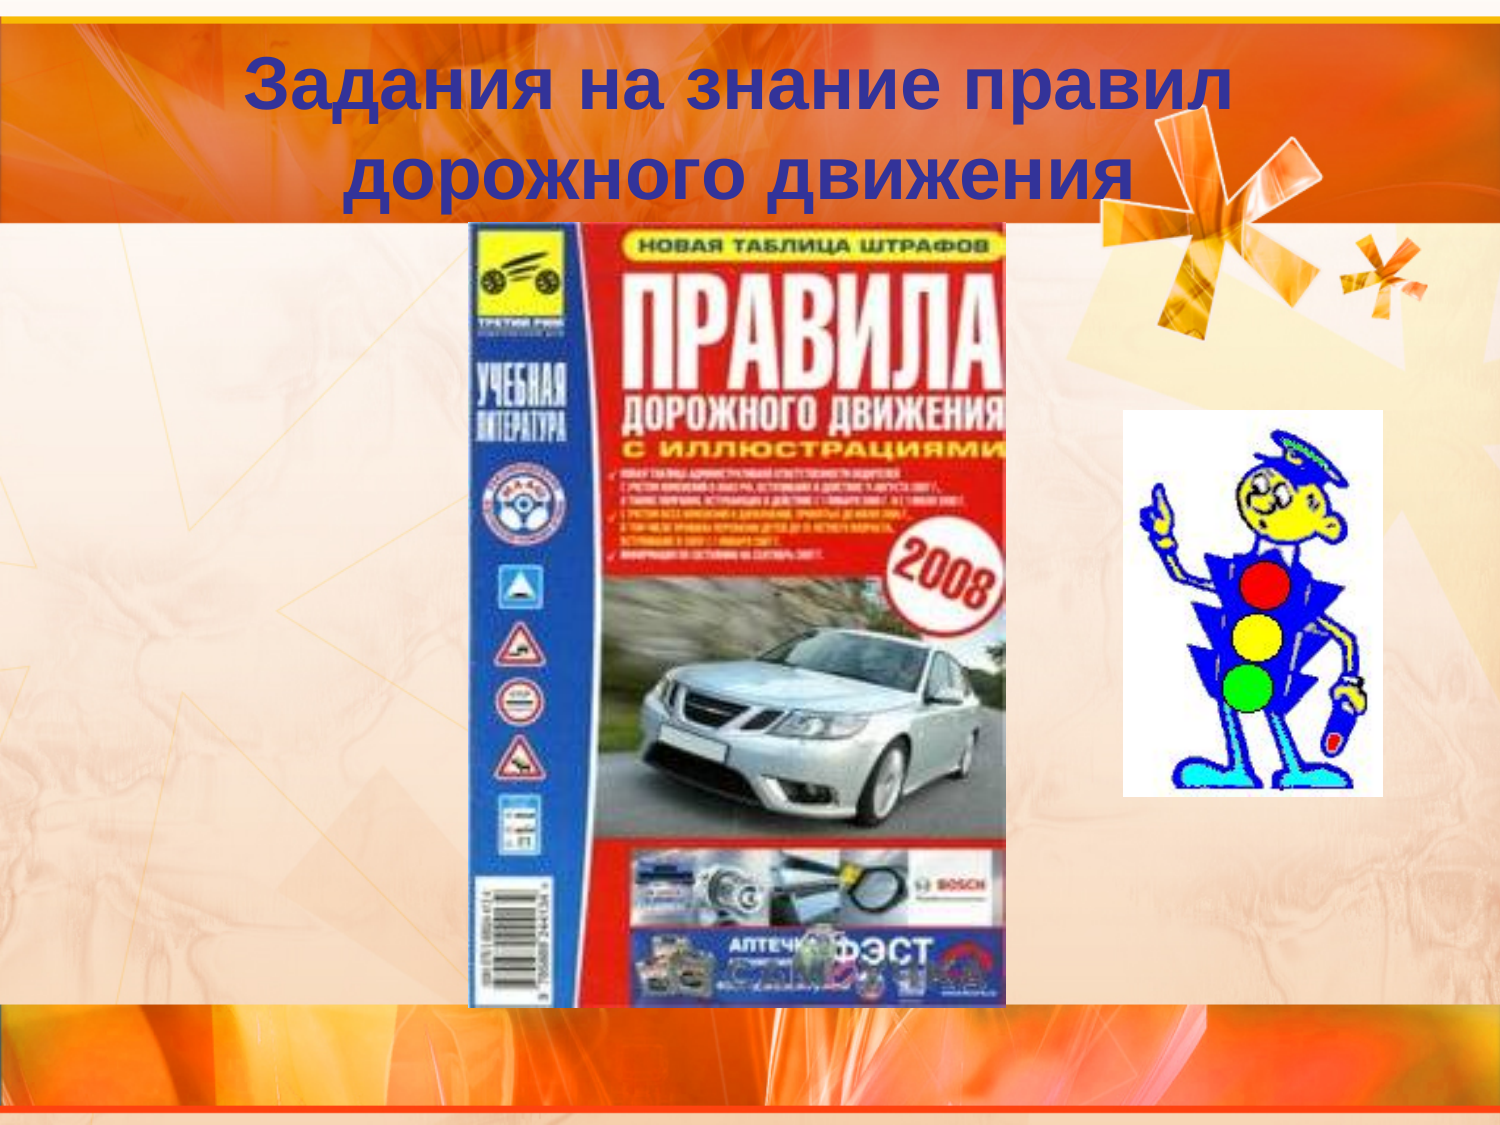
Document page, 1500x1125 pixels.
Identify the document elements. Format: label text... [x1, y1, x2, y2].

title Задания на знание правил дорожного движения [64, 30, 1416, 219]
picture [0, 0, 1500, 1125]
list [1123, 409, 1384, 798]
